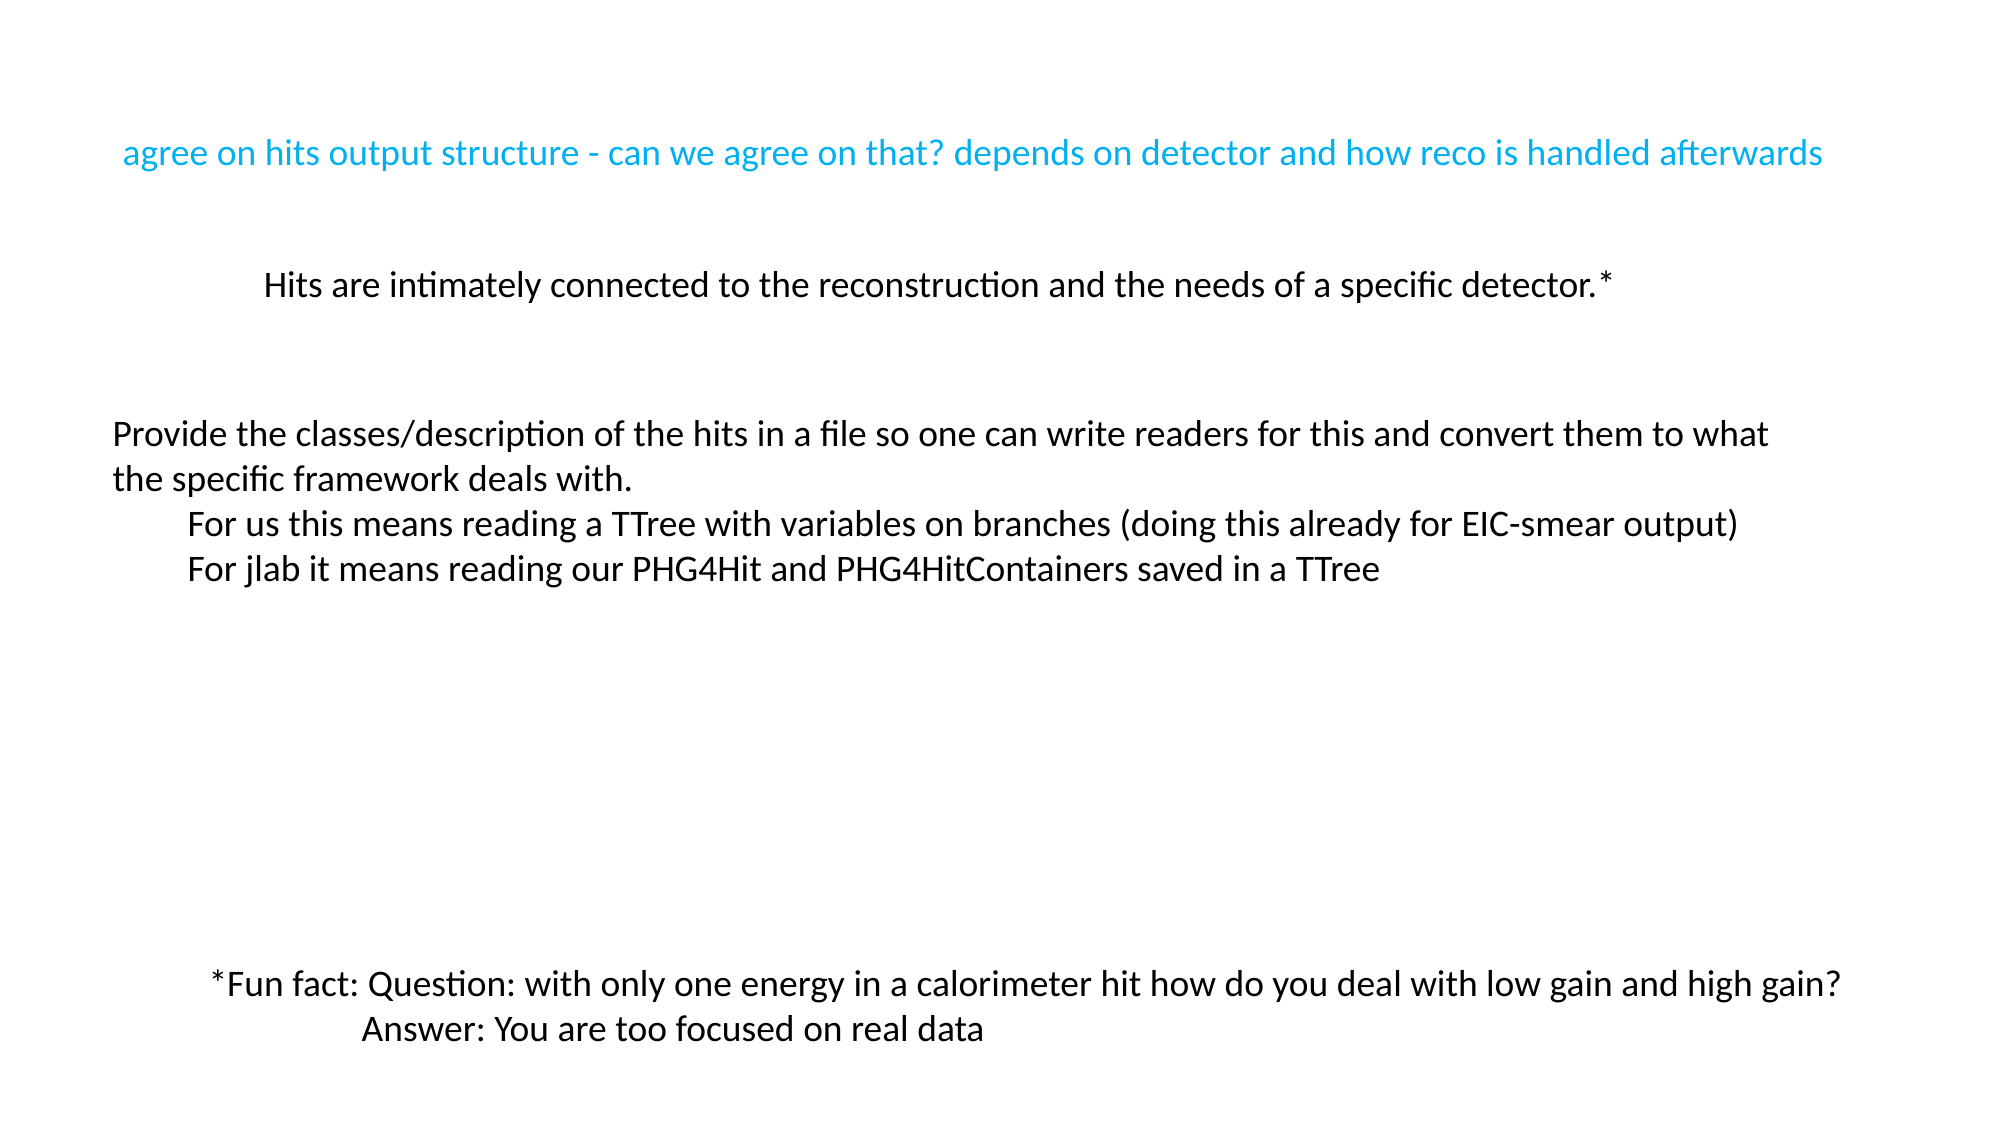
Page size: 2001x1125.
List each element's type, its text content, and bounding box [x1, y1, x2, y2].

text_box agree on hits output structure - can we agree on that? depends on detector and how reco is handled afterwards [107, 120, 1841, 181]
text_box Provide the classes/description of the hits in a file so one can write readers for this and convert them to what the specific framework deals with. For us this means reading a TTree with variables on branches (doing this already for EIC-smear output) For jlab it means reading our PHG4Hit and PHG4HitContainers saved in a TTree [97, 401, 1819, 597]
text_box Hits are intimately connected to the reconstruction and the needs of a specific detector.* [249, 252, 1633, 312]
text_box *Fun fact: Question: with only one energy in a calorimeter hit how do you deal with low gain and high gain? Answer: You are too focused on real data [193, 951, 1859, 1057]
